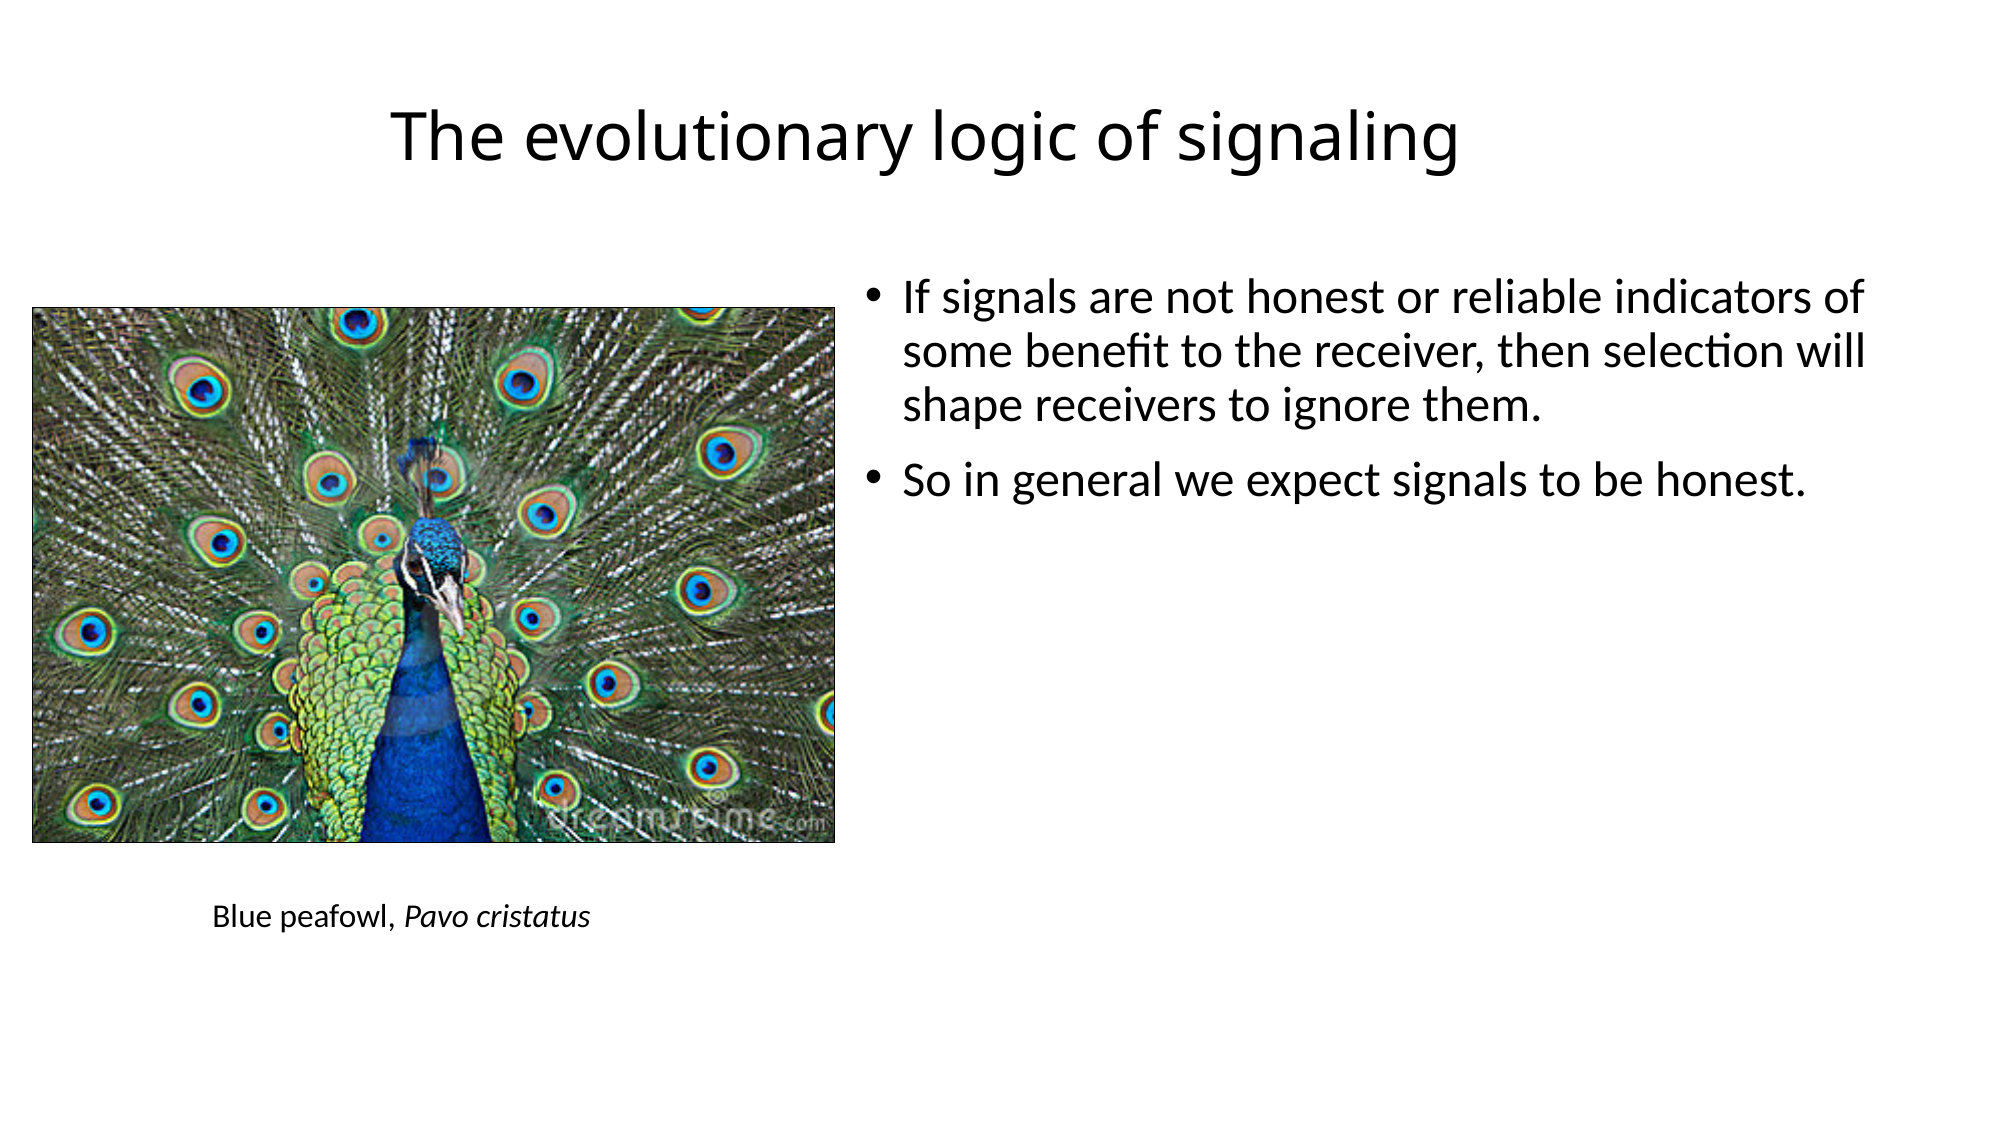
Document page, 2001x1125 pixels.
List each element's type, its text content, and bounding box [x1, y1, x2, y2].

picture [32, 307, 835, 843]
title The evolutionary logic of signaling [375, 45, 1625, 233]
text_box Blue peafowl, Pavo cristatus [197, 886, 748, 942]
list If signals are not honest or reliable indicators of some benefit to the receiver, then selection will shape receivers to ignore them. So in general we expect signals to be honest. [849, 262, 1889, 1075]
